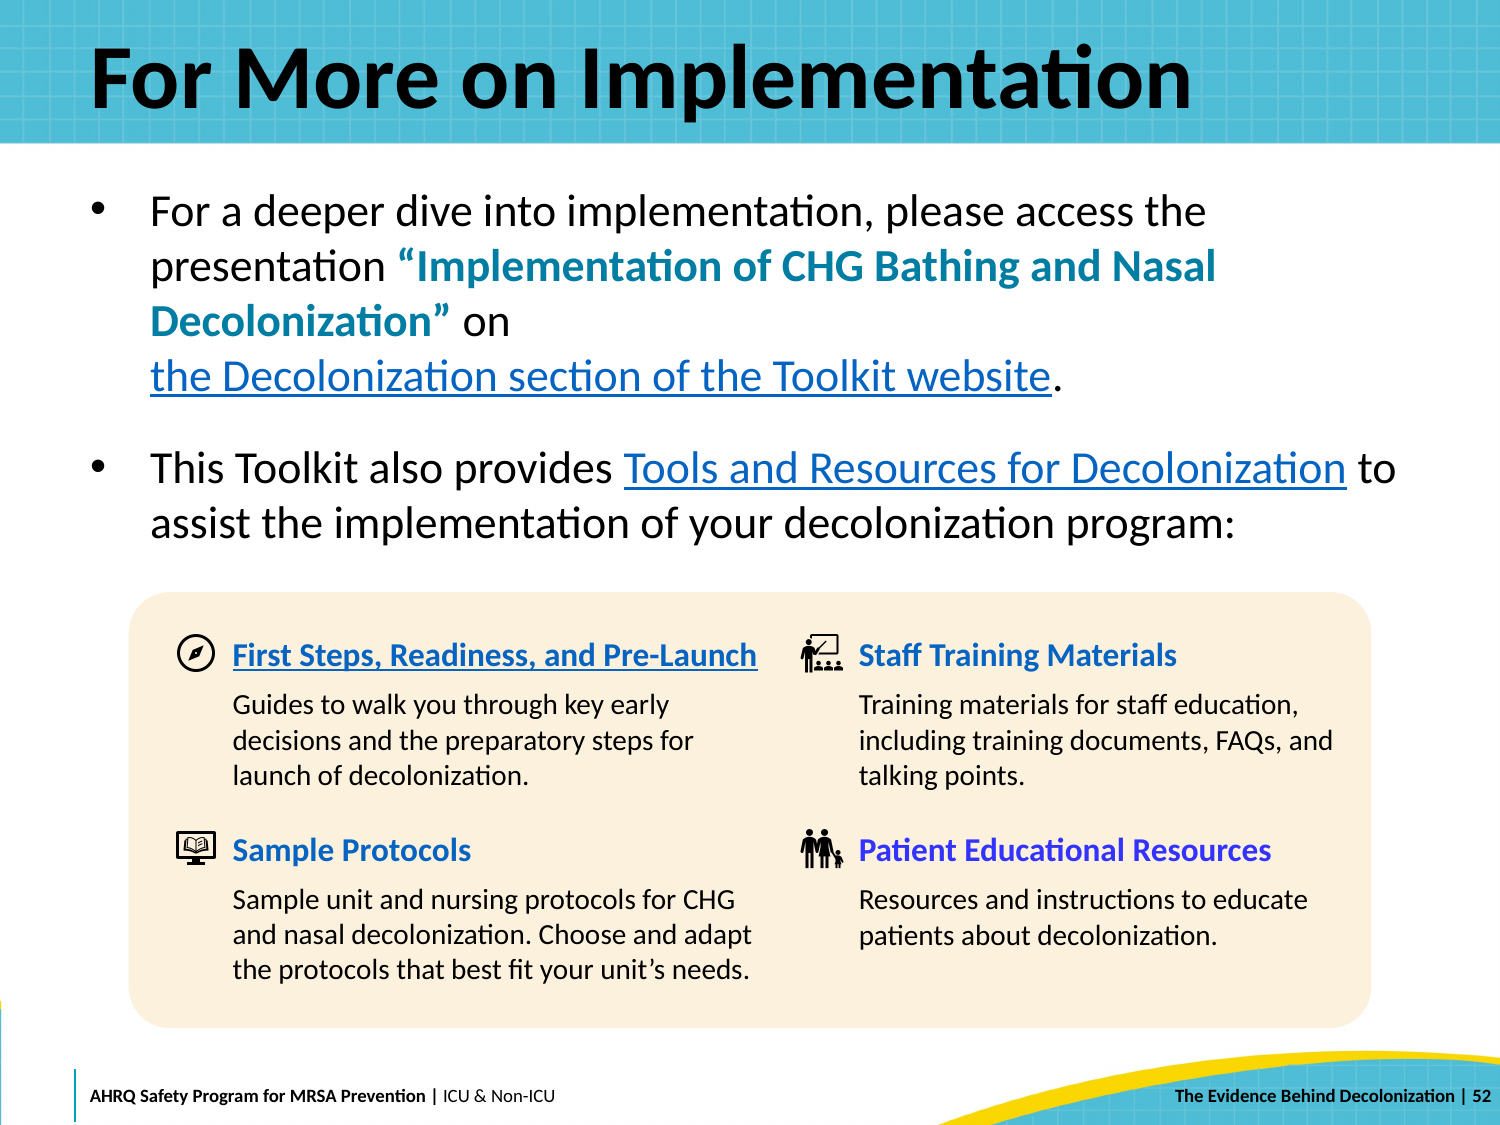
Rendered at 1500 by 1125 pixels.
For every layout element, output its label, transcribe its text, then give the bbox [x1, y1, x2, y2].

text_box [127, 591, 1373, 1030]
picture [0, 0, 1500, 1125]
list First Steps, Readiness, and Pre-Launch Guides to walk you through key early decisions and the preparatory steps for launch of decolonization. Sample Protocols Sample unit and nursing protocols for CHG and nasal decolonization. Choose and adapt the protocols that best fit your unit’s needs. [157, 625, 776, 1028]
list For a deeper dive into implementation, please access the presentation “Implementation of CHG Bathing and Nasal Decolonization” on the Decolonization section of the Toolkit website. This Toolkit also provides Tools and Resources for Decolonization to assist the implementation of your decolonization program: [75, 173, 1425, 584]
slide_number | 52 [1455, 1065, 1500, 1125]
title For More on Implementation [75, 0, 1425, 150]
list Staff Training Materials Training materials for staff education, including training documents, FAQs, and talking points. Patient Educational Resources Resources and instructions to educate patients about decolonization. [783, 625, 1357, 1028]
